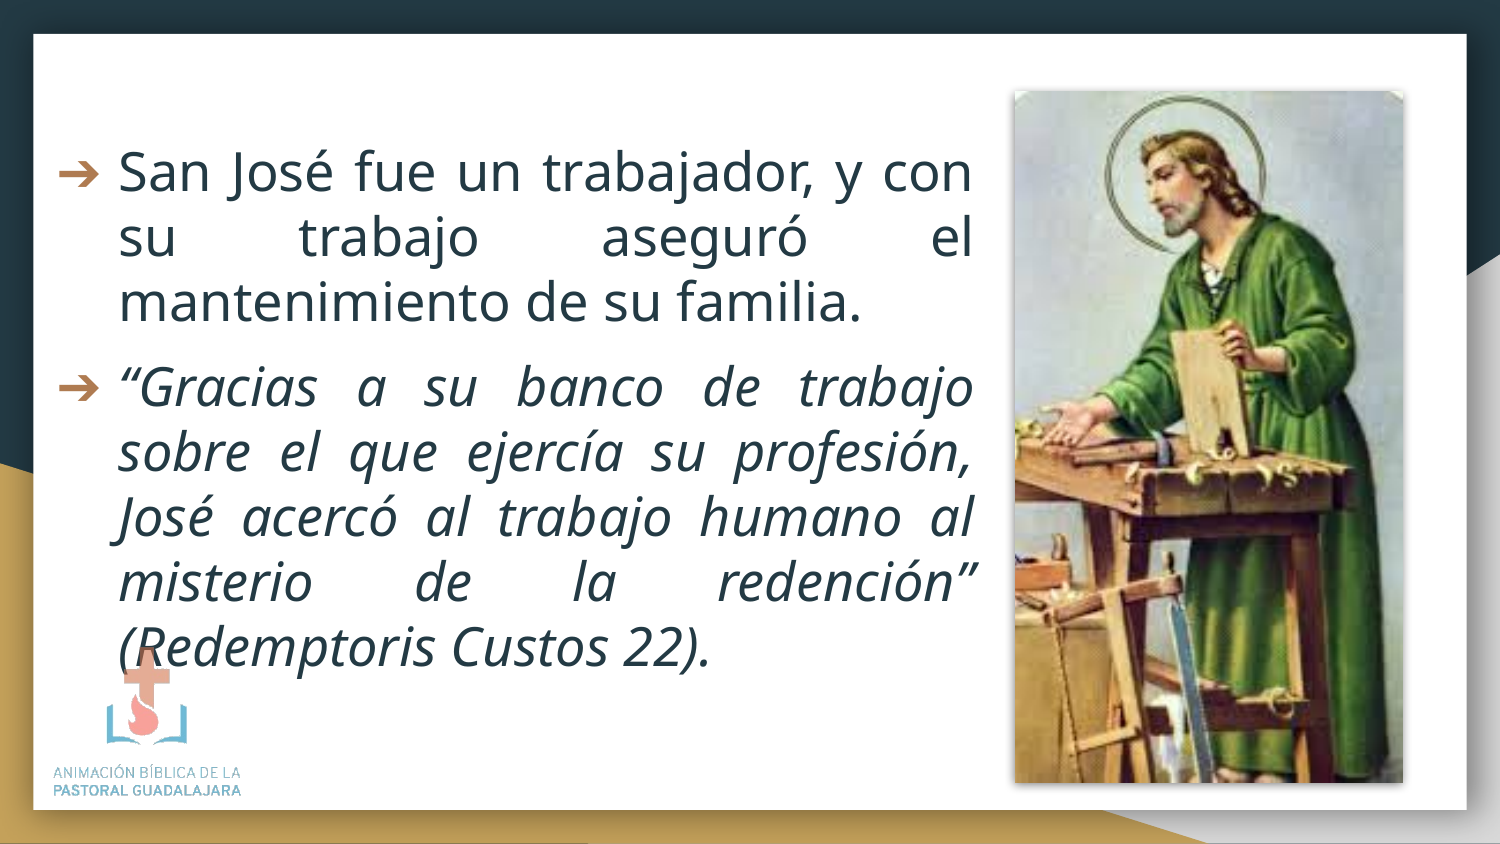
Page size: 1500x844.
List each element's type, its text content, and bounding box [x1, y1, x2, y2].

picture [1014, 91, 1403, 783]
list San José fue un trabajador, y con su trabajo aseguró el mantenimiento de su familia. “Gracias a su banco de trabajo sobre el que ejercía su profesión, José acercó al trabajo humano al misterio de la redención” (Redemptoris Custos 22). [28, 122, 991, 695]
picture [44, 638, 253, 805]
